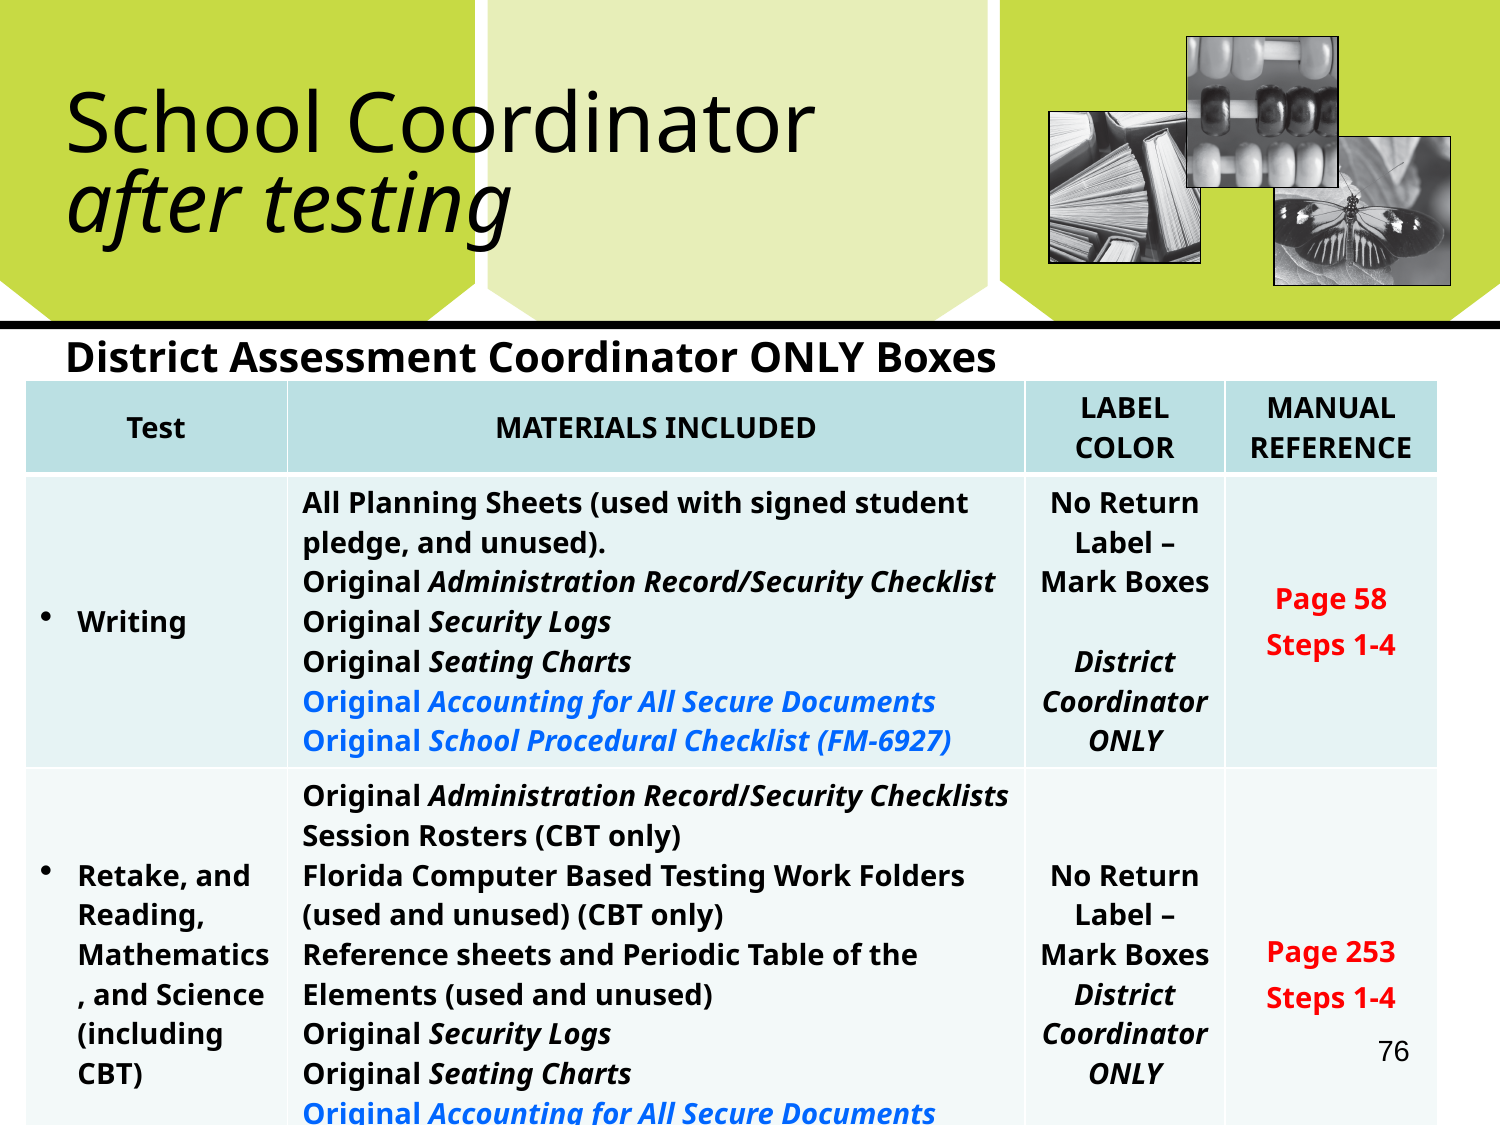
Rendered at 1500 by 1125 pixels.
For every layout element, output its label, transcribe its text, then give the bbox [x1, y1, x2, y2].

table_cell All Planning Sheets (used with signed student pledge, and unused). Original Administration Record/Security Checklist Original Security Logs Original Seating Charts Original Accounting for All Secure Documents Original School Procedural Checklist (FM-6927) [288, 477, 1024, 767]
title School Coordinator after testing [49, 74, 1401, 263]
table_cell Page 253 Steps 1-4 [1226, 769, 1437, 1125]
table_header MANUAL REFERENCE [1226, 388, 1437, 472]
table_header MATERIALS INCLUDED [288, 388, 1024, 472]
table_cell Writing [26, 477, 287, 767]
picture [1275, 137, 1450, 285]
table_cell Page 58 Steps 1-4 [1226, 477, 1437, 767]
slide_number 76 [1074, 1024, 1426, 1103]
table_cell Retake, and Reading, Mathematics, and Science (including CBT) [26, 769, 287, 1125]
table_header Test [26, 381, 287, 472]
table_cell No Return Label – Mark Boxes District Coordinator ONLY [1026, 477, 1224, 767]
table_cell No Return Label – Mark Boxes District Coordinator ONLY [1026, 769, 1224, 1125]
table_header LABEL COLOR [1026, 388, 1224, 472]
text_box District Assessment Coordinator ONLY Boxes [49, 337, 1463, 388]
table_cell Original Administration Record/Security Checklists Session Rosters (CBT only) Florida Computer Based Testing Work Folders (used and unused) (CBT only) Reference sheets and Periodic Table of the Elements (used and unused) Original Security Logs Original Seating Charts Original Accounting for All Secure Documents Original School Procedural Checklist (FM-6927) [288, 769, 1024, 1125]
